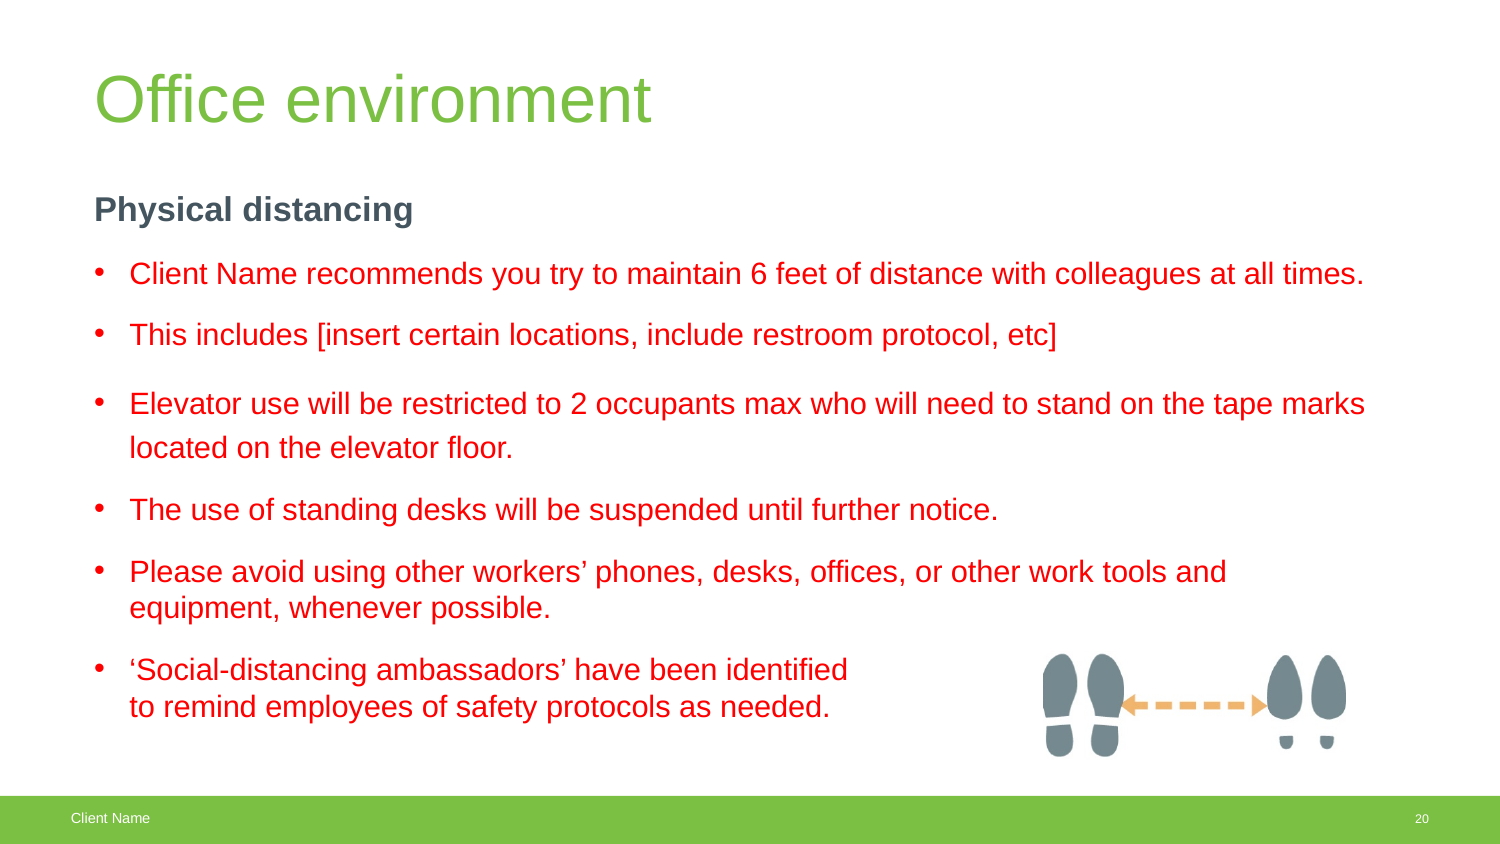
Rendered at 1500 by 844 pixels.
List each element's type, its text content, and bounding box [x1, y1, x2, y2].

title Office environment [94, 60, 1418, 145]
list Physical distancing Client Name recommends you try to maintain 6 feet of distance with colleagues at all times. This includes [insert certain locations, include restroom protocol, etc] Elevator use will be restricted to 2 occupants max who will need to stand on the tape marks located on the elevator floor. The use of standing desks will be suspended until further notice. Please avoid using other workers’ phones, desks, offices, or other work tools and equipment, whenever possible. ‘Social-distancing ambassadors’ have been identified to remind employees of safety protocols as needed. [94, 187, 1368, 759]
picture [1042, 628, 1348, 783]
